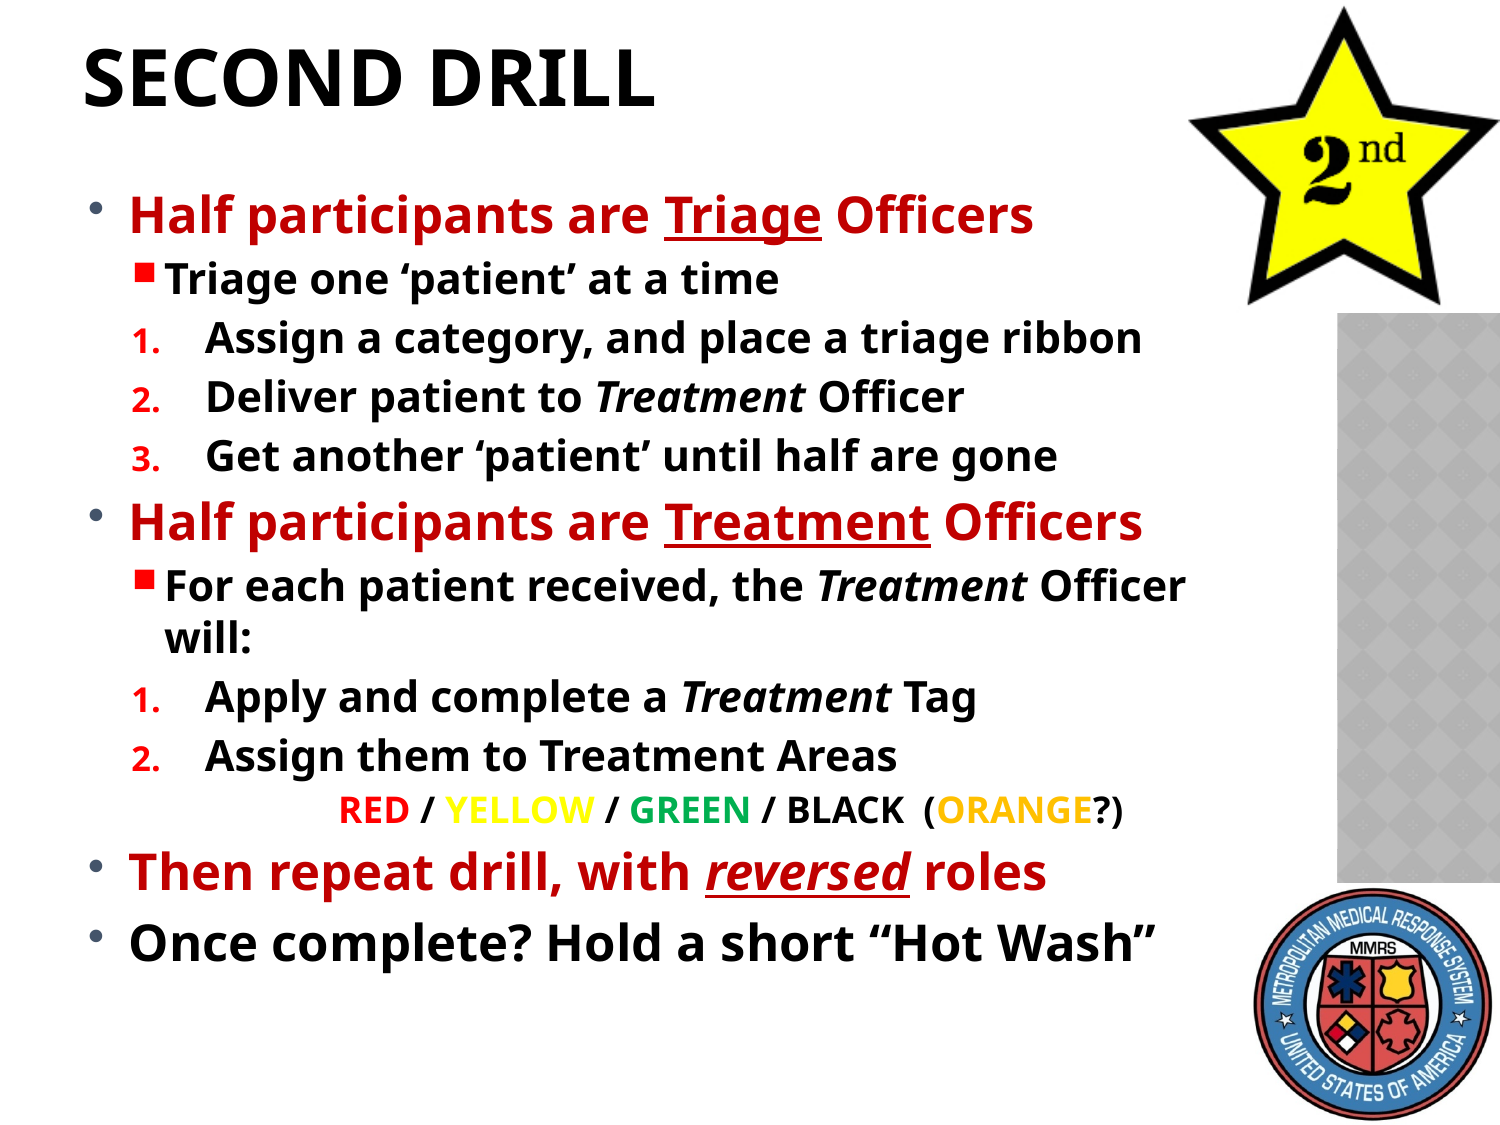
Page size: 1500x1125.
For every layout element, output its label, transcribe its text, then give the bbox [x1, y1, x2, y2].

title Second drill [75, 24, 1181, 123]
picture [1186, 0, 1500, 313]
list Half participants are Triage Officers Triage one ‘patient’ at a time Assign a category, and place a triage ribbon Deliver patient to Treatment Officer Get another ‘patient’ until half are gone Half participants are Treatment Officers For each patient received, the Treatment Officer will: Apply and complete a Treatment Tag Assign them to Treatment Areas RED / YELLOW / GREEN / BLACK (ORANGE?) Then repeat drill, with reversed roles Once complete? Hold a short “Hot Wash” [75, 174, 1275, 1000]
picture [1245, 883, 1500, 1125]
